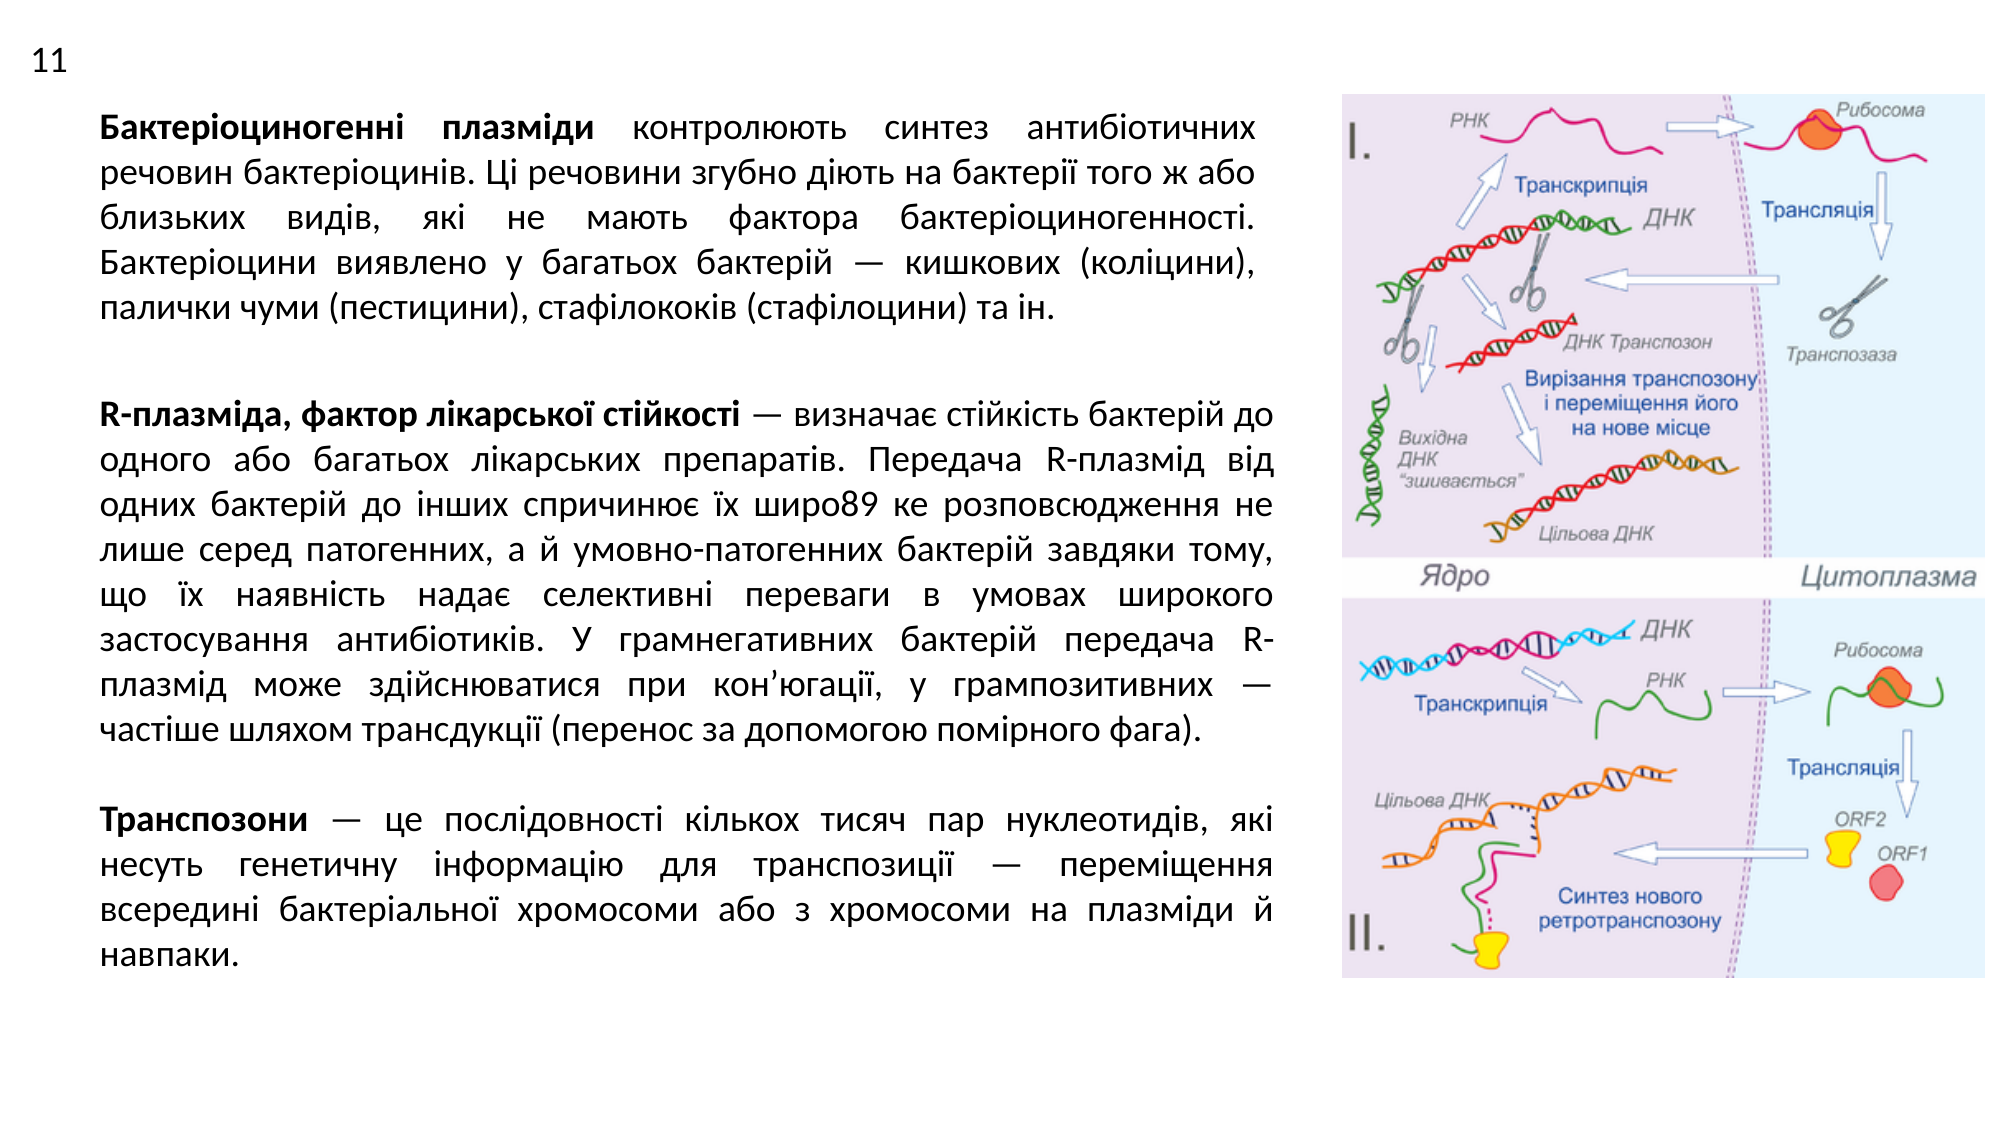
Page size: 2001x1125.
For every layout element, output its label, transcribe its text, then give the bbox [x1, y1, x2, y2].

text_box Бактеріоциногенні плазміди контролюють синтез антибіотичних речовин бактеріоцинів. Ці речовини згубно діють на бактерії того ж або близьких видів, які не мають фактора бактеріоциногенності. Бактеріоцини виявлено у багатьох бактерій — кишкових (коліцини), палички чуми (пестицини), стафілококів (стафілоцини) та ін. [84, 94, 1272, 335]
text_box R-плазміда, фактор лікарської стійкості — визначає стійкість бактерій до одного або багатьох лікарських препаратів. Передача R-плазмід від одних бактерій до інших спричинює їх широ89 ке розповсюдження не лише серед патогенних, а й умовно-патогенних бактерій завдяки тому, що їх наявність надає селективні переваги в умовах широкого застосування антибіотиків. У грамнегативних бактерій передача R-плазмід може здійснюватися при кон’югації, у грампозитивних — частіше шляхом трансдукції (перенос за допомогою помірного фага). Транспозони — це послідовності кількох тисяч пар нуклеотидів, які несуть генетичну інформацію для транспозиції — переміщення всередині бактеріальної хромосоми або з хромосоми на плазміди й навпаки. [84, 382, 1290, 982]
text_box 11 [15, 27, 152, 87]
picture [1342, 94, 1985, 978]
